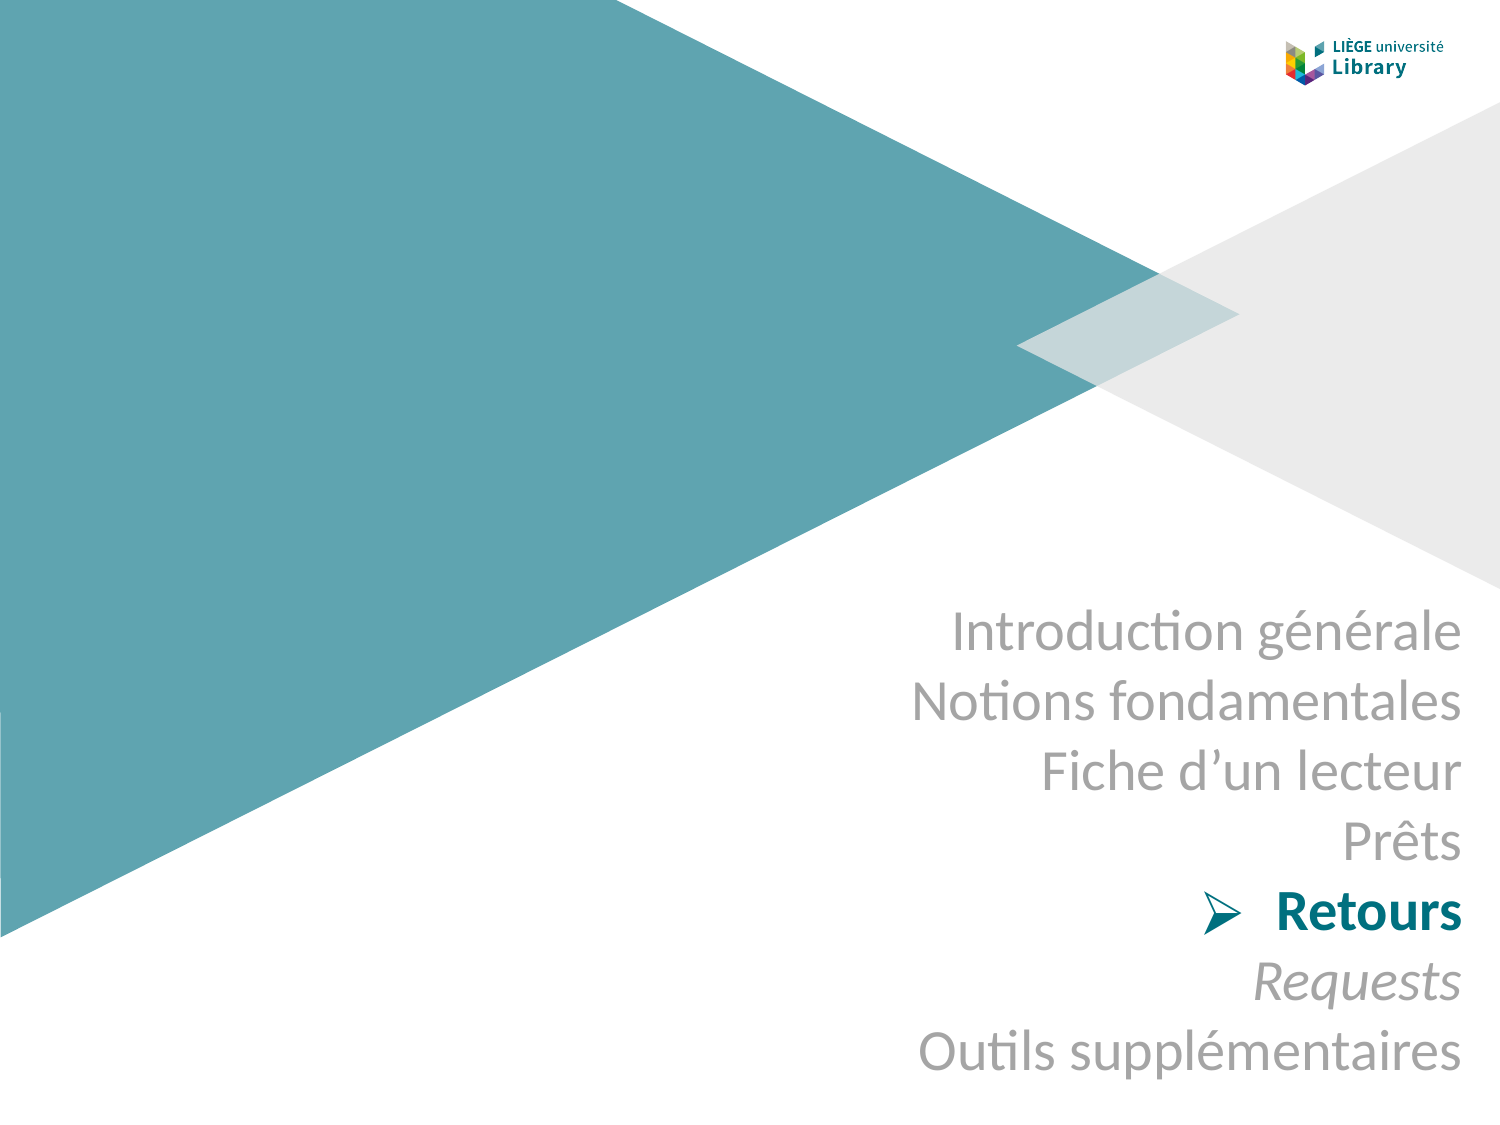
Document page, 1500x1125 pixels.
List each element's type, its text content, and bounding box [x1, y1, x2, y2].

picture [1269, 24, 1460, 103]
text_box Introduction générale Notions fondamentales Fiche d’un lecteur Prêts Retours Requests Outils supplémentaires [803, 584, 1478, 1125]
